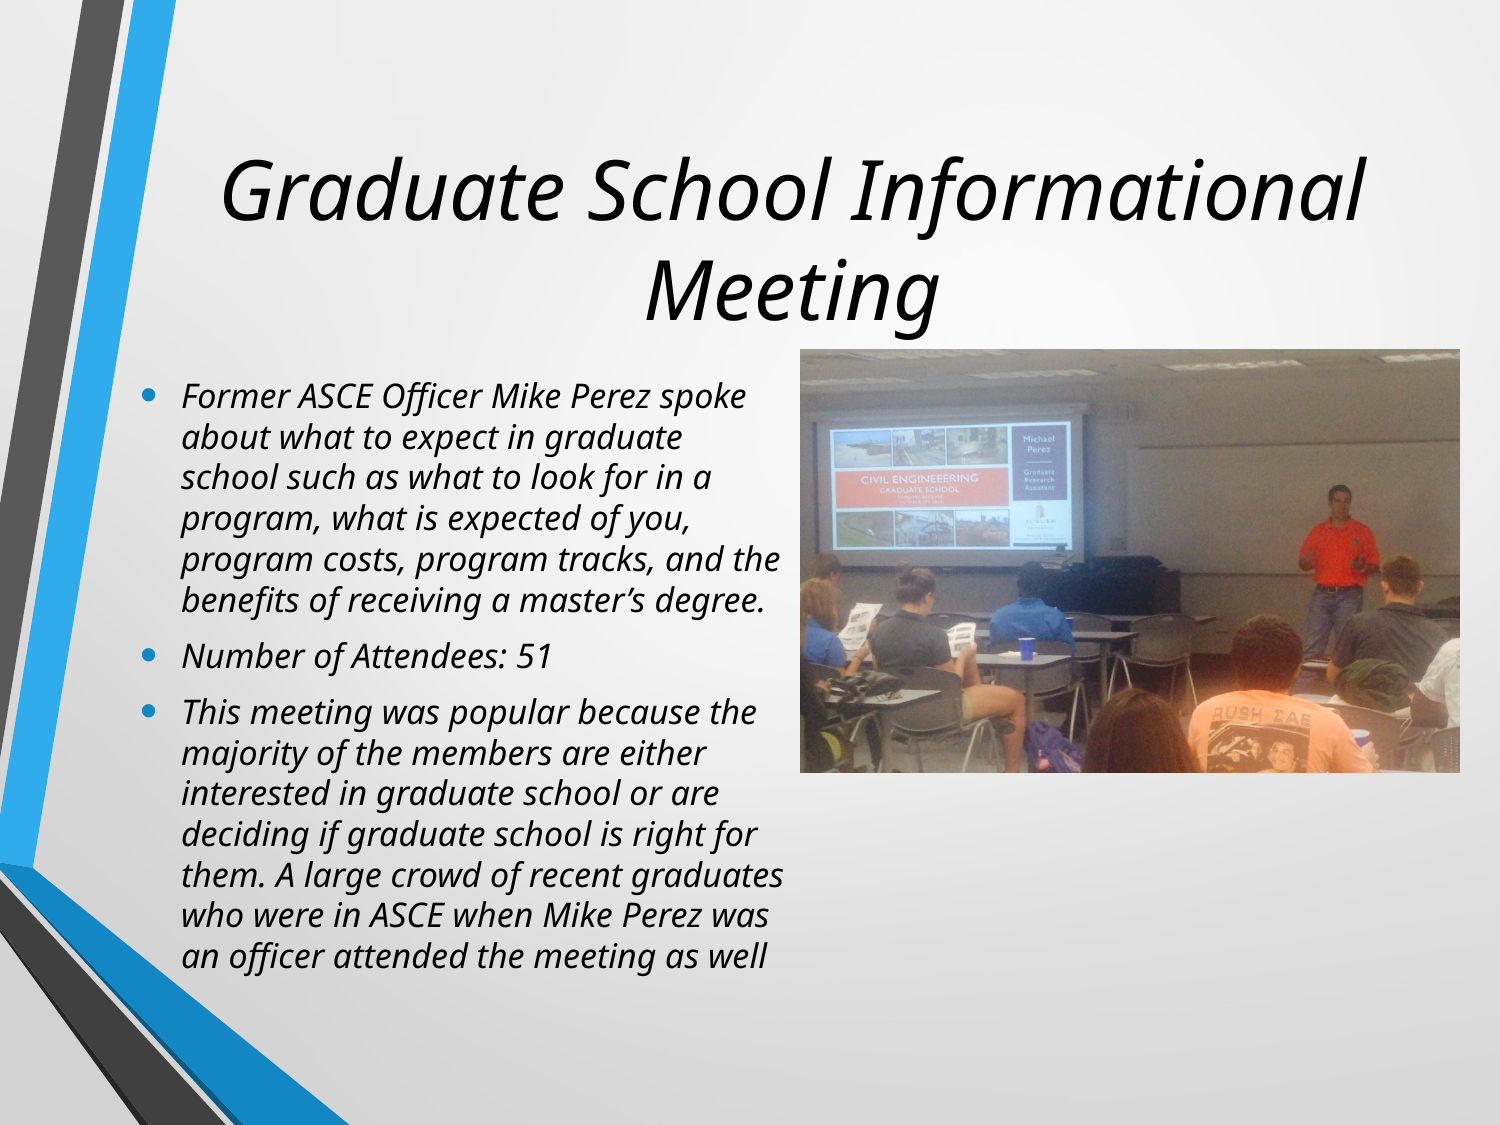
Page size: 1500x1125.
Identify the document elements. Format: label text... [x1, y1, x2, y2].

picture [799, 349, 1460, 773]
title Graduate School Informational Meeting [161, 75, 1425, 349]
list Former ASCE Officer Mike Perez spoke about what to expect in graduate school such as what to look for in a program, what is expected of you, program costs, program tracks, and the benefits of receiving a master’s degree. Number of Attendees: 51 This meeting was popular because the majority of the members are either interested in graduate school or are deciding if graduate school is right for them. A large crowd of recent graduates who were in ASCE when Mike Perez was an officer attended the meeting as well [125, 337, 800, 1013]
